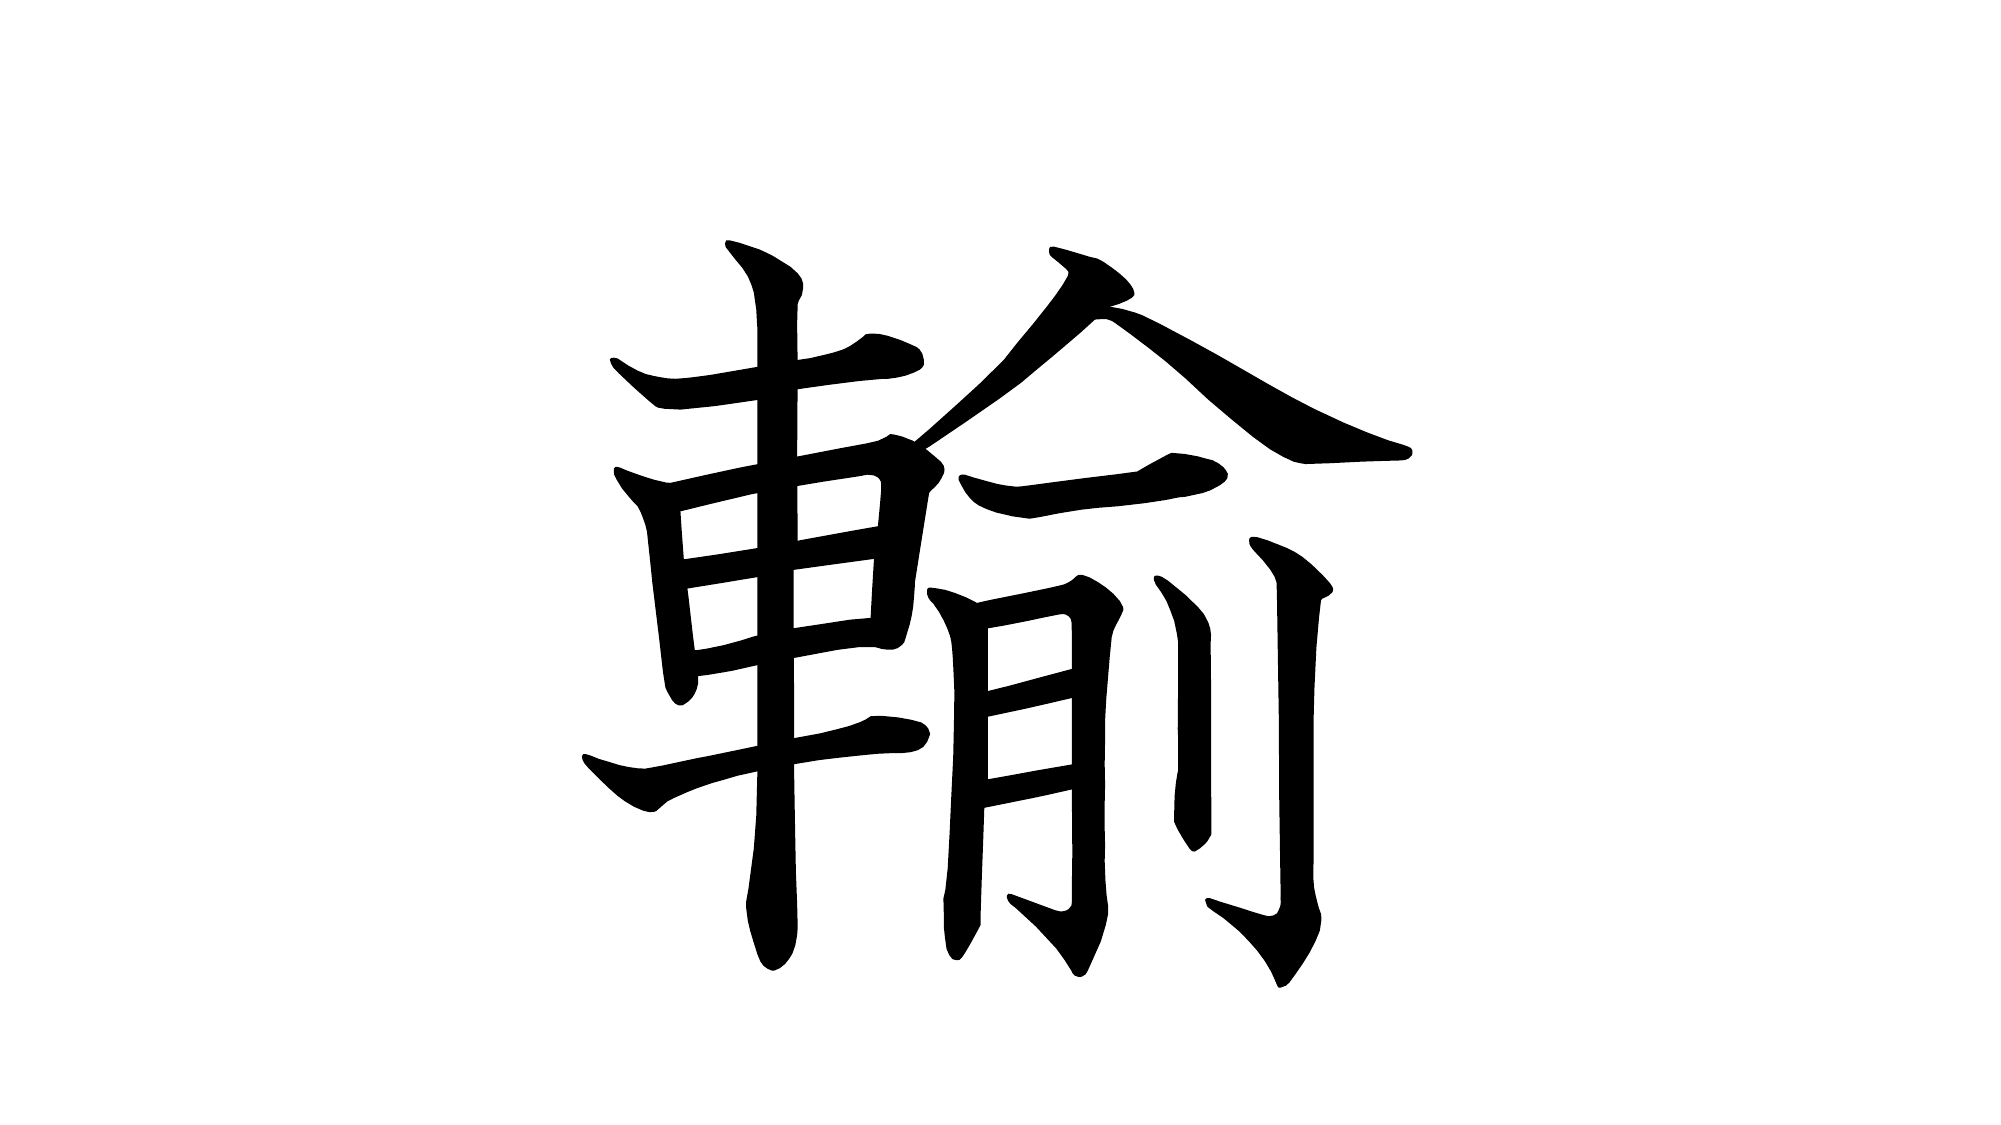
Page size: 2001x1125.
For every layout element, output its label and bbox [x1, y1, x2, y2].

text_box [581, 240, 1413, 988]
